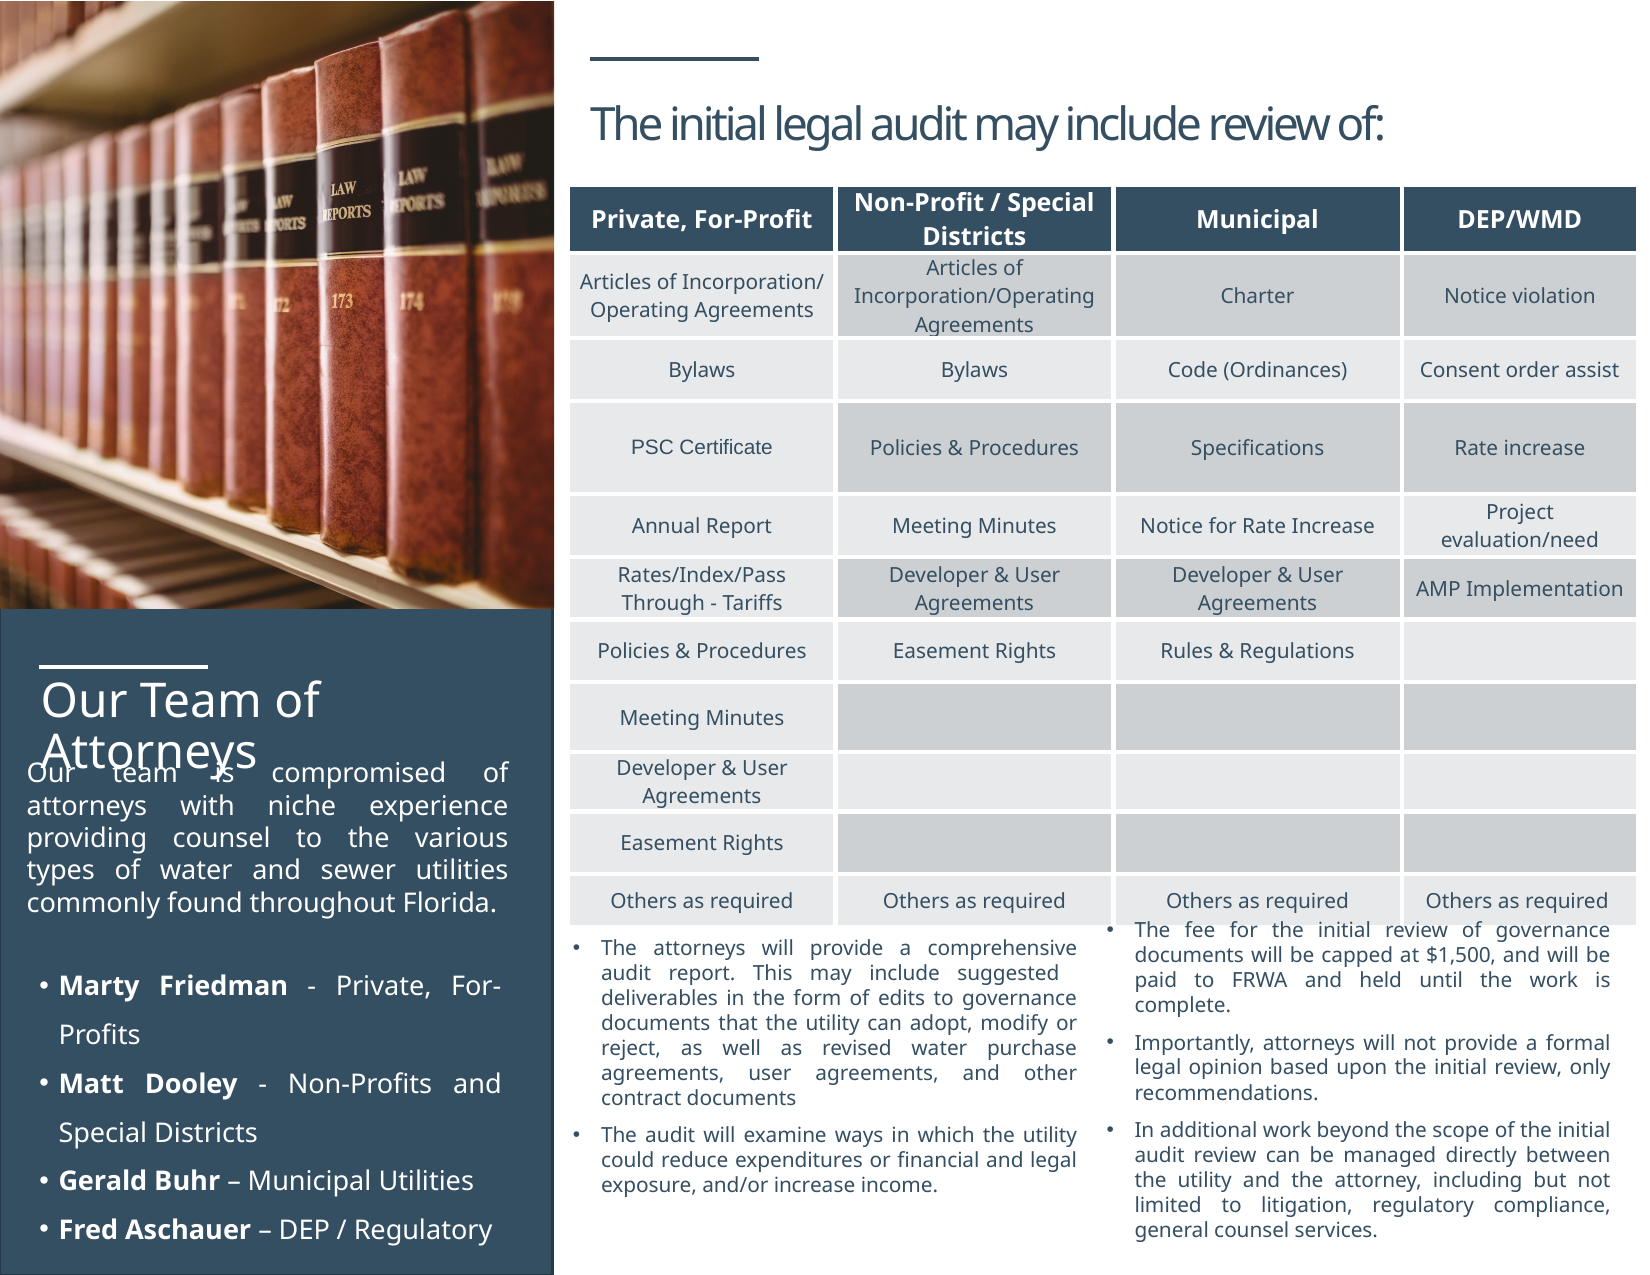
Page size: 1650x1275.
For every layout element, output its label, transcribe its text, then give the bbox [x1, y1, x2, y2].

text_box Our team is compromised of attorneys with niche experience providing counsel to the various types of water and sewer utilities commonly found throughout Florida. [11, 748, 523, 926]
table_cell Articles of Incorporation/Operating Agreements [838, 255, 1111, 336]
table_cell PSC Certificate [570, 403, 833, 492]
table_header Municipal [1116, 187, 1400, 251]
table_cell Meeting Minutes [570, 684, 833, 750]
table_cell Rates/Index/Pass Through - Tariffs [570, 559, 833, 617]
table_cell Easement Rights [570, 814, 833, 872]
table_cell Meeting Minutes [838, 496, 1111, 555]
table_cell Developer & User Agreements [570, 754, 833, 809]
table_cell Project evaluation/need [1404, 496, 1636, 555]
table_header Non-Profit / Special Districts [838, 187, 1111, 251]
title Our Team of Attorneys [40, 697, 514, 748]
table_cell [1116, 814, 1400, 872]
table_cell Others as required [838, 876, 1111, 925]
table_cell Others as required [570, 876, 833, 925]
table_cell Bylaws [570, 340, 833, 399]
table_cell Charter [1116, 255, 1400, 336]
table_cell [838, 684, 1111, 750]
table_cell Rules & Regulations [1116, 622, 1400, 680]
table_cell Policies & Procedures [838, 403, 1111, 492]
table_cell Others as required [1404, 876, 1636, 925]
table_cell [838, 814, 1111, 872]
table_cell Notice for Rate Increase [1116, 496, 1400, 555]
table_cell [1116, 684, 1400, 750]
table_cell Code (Ordinances) [1116, 340, 1400, 399]
table_cell Easement Rights [838, 622, 1111, 680]
table_cell Articles of Incorporation/ Operating Agreements [570, 255, 833, 336]
table_cell [1404, 684, 1636, 750]
table_cell [1404, 622, 1636, 680]
table_cell [1404, 814, 1636, 872]
picture [0, 0, 555, 609]
table_cell Developer & User Agreements [1116, 559, 1400, 617]
table_cell [1116, 754, 1400, 809]
table_header DEP/WMD [1404, 187, 1636, 251]
table_cell [838, 754, 1111, 809]
text_box The fee for the initial review of governance documents will be capped at $1,500, and will be paid to FRWA and held until the work is complete. Importantly, attorneys will not provide a formal legal opinion based upon the initial review, only recommendations. In additional work beyond the scope of the initial audit review can be managed directly between the utility and the attorney, including but not limited to litigation, regulatory compliance, general counsel services. [1091, 909, 1626, 1249]
table_cell Specifications [1116, 403, 1400, 492]
table_cell Others as required [1116, 876, 1400, 909]
list The initial legal audit may include review of: [590, 93, 1635, 152]
table_cell Policies & Procedures [570, 622, 833, 680]
table_cell AMP Implementation [1404, 559, 1636, 617]
table_header Private, For-Profit [570, 187, 833, 251]
table_cell Consent order assist [1404, 340, 1636, 399]
text_box Marty Friedman - Private, For-Profits Matt Dooley - Non-Profits and Special Districts Gerald Buhr – Municipal Utilities Fred Aschauer – DEP / Regulatory [24, 945, 517, 1275]
table_cell Developer & User Agreements [838, 559, 1111, 617]
table_cell Rate increase [1404, 403, 1636, 492]
table_cell Annual Report [570, 496, 833, 555]
text_box The attorneys will provide a comprehensive audit report. This may include suggested deliverables in the form of edits to governance documents that the utility can adopt, modify or reject, as well as revised water purchase agreements, user agreements, and other contract documents The audit will examine ways in which the utility could reduce expenditures or financial and legal exposure, and/or increase income. [558, 927, 1092, 1205]
table_cell Bylaws [838, 340, 1111, 399]
table_cell Notice violation [1404, 255, 1636, 336]
table_cell [1404, 754, 1636, 809]
